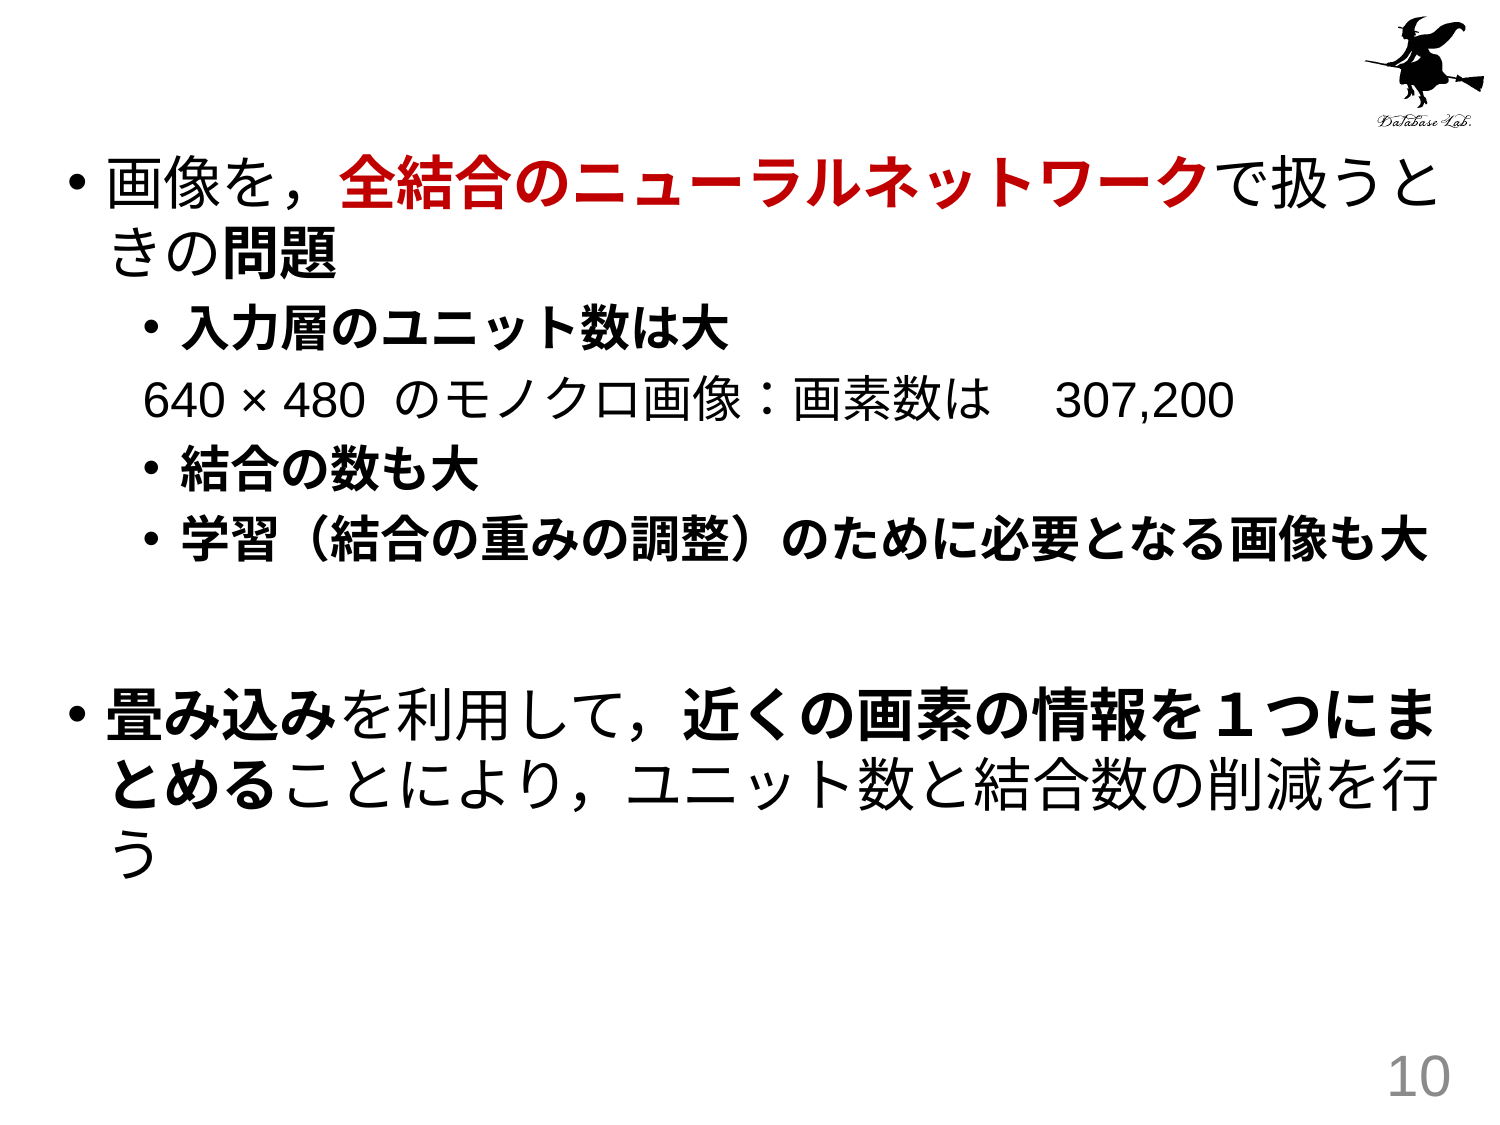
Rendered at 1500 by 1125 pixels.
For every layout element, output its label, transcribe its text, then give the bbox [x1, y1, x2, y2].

list 画像を，全結合のニューラルネットワークで扱うときの問題 入力層のユニット数は大 640 × 480 のモノクロ画像：画素数は 307,200 結合の数も大 学習（結合の重みの調整）のために必要となる画像も大 畳み込みを利用して，近くの画素の情報を１つにまとめることにより，ユニット数と結合数の削減を行う [52, 138, 1467, 1014]
picture [1362, 14, 1486, 130]
slide_number 10 [1129, 1042, 1467, 1103]
